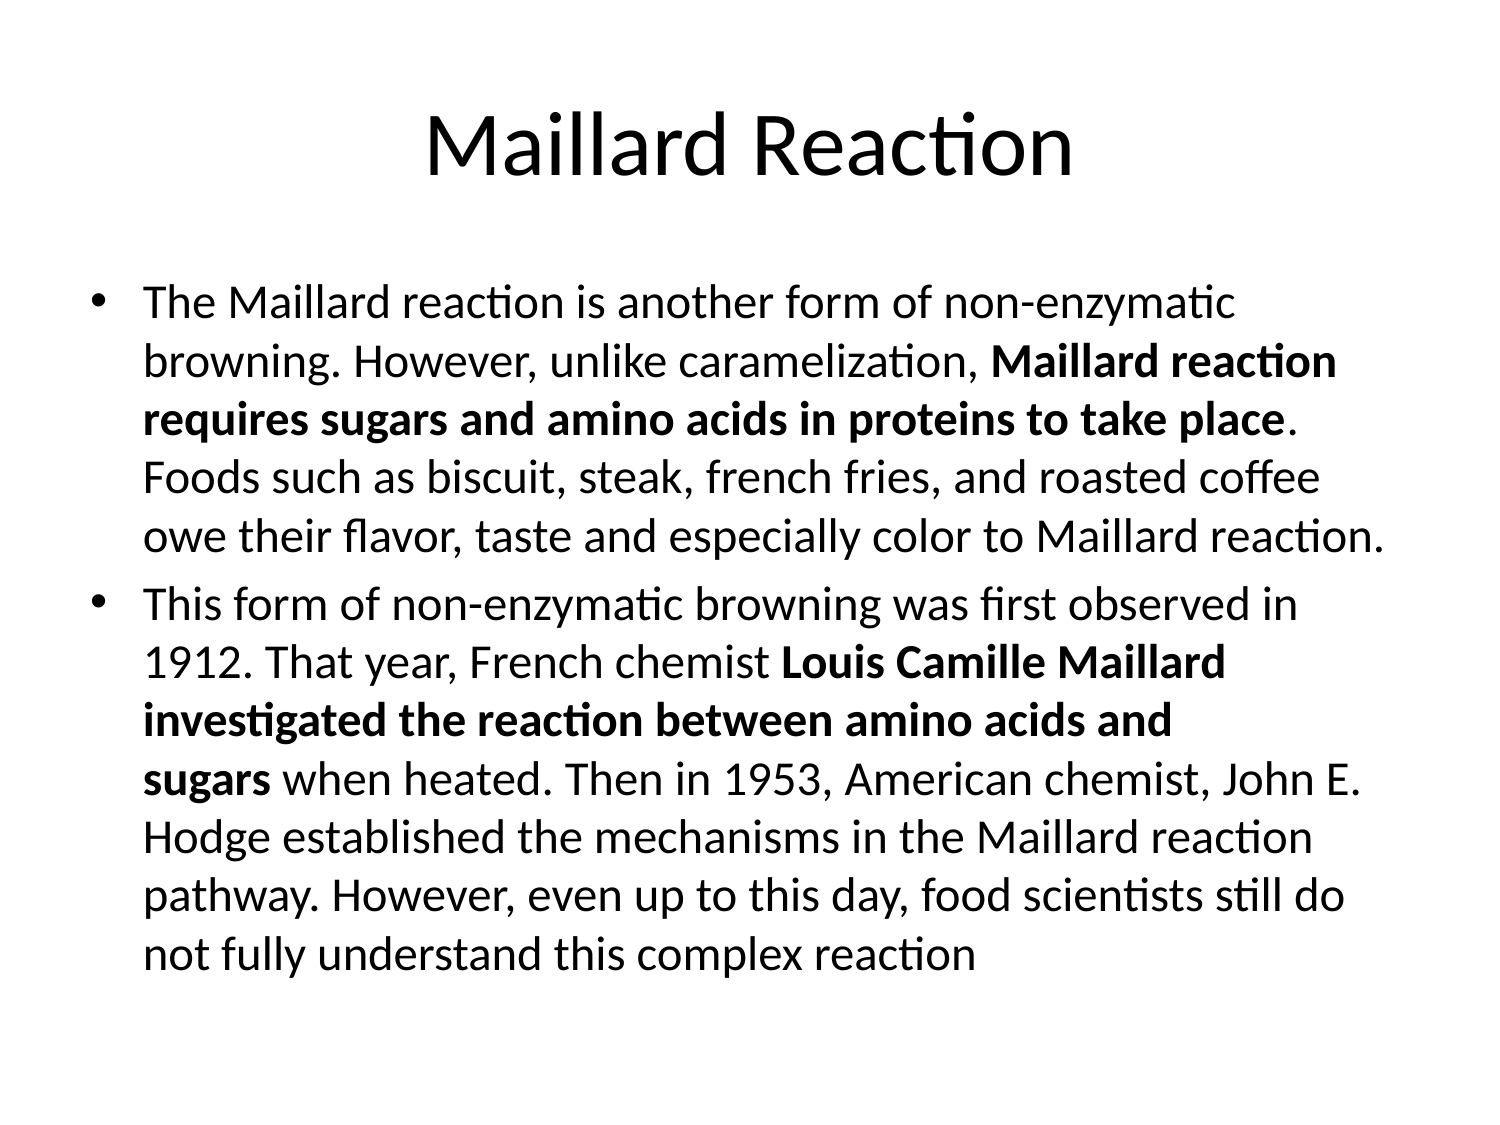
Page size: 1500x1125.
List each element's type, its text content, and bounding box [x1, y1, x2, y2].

list The Maillard reaction is another form of non-enzymatic browning. However, unlike caramelization, Maillard reaction requires sugars and amino acids in proteins to take place. Foods such as biscuit, steak, french fries, and roasted coffee owe their flavor, taste and especially color to Maillard reaction. This form of non-enzymatic browning was first observed in 1912. That year, French chemist Louis Camille Maillard investigated the reaction between amino acids and sugars when heated. Then in 1953, American chemist, John E. Hodge established the mechanisms in the Maillard reaction pathway. However, even up to this day, food scientists still do not fully understand this complex reaction [75, 262, 1425, 1005]
title Maillard Reaction [75, 45, 1425, 233]
